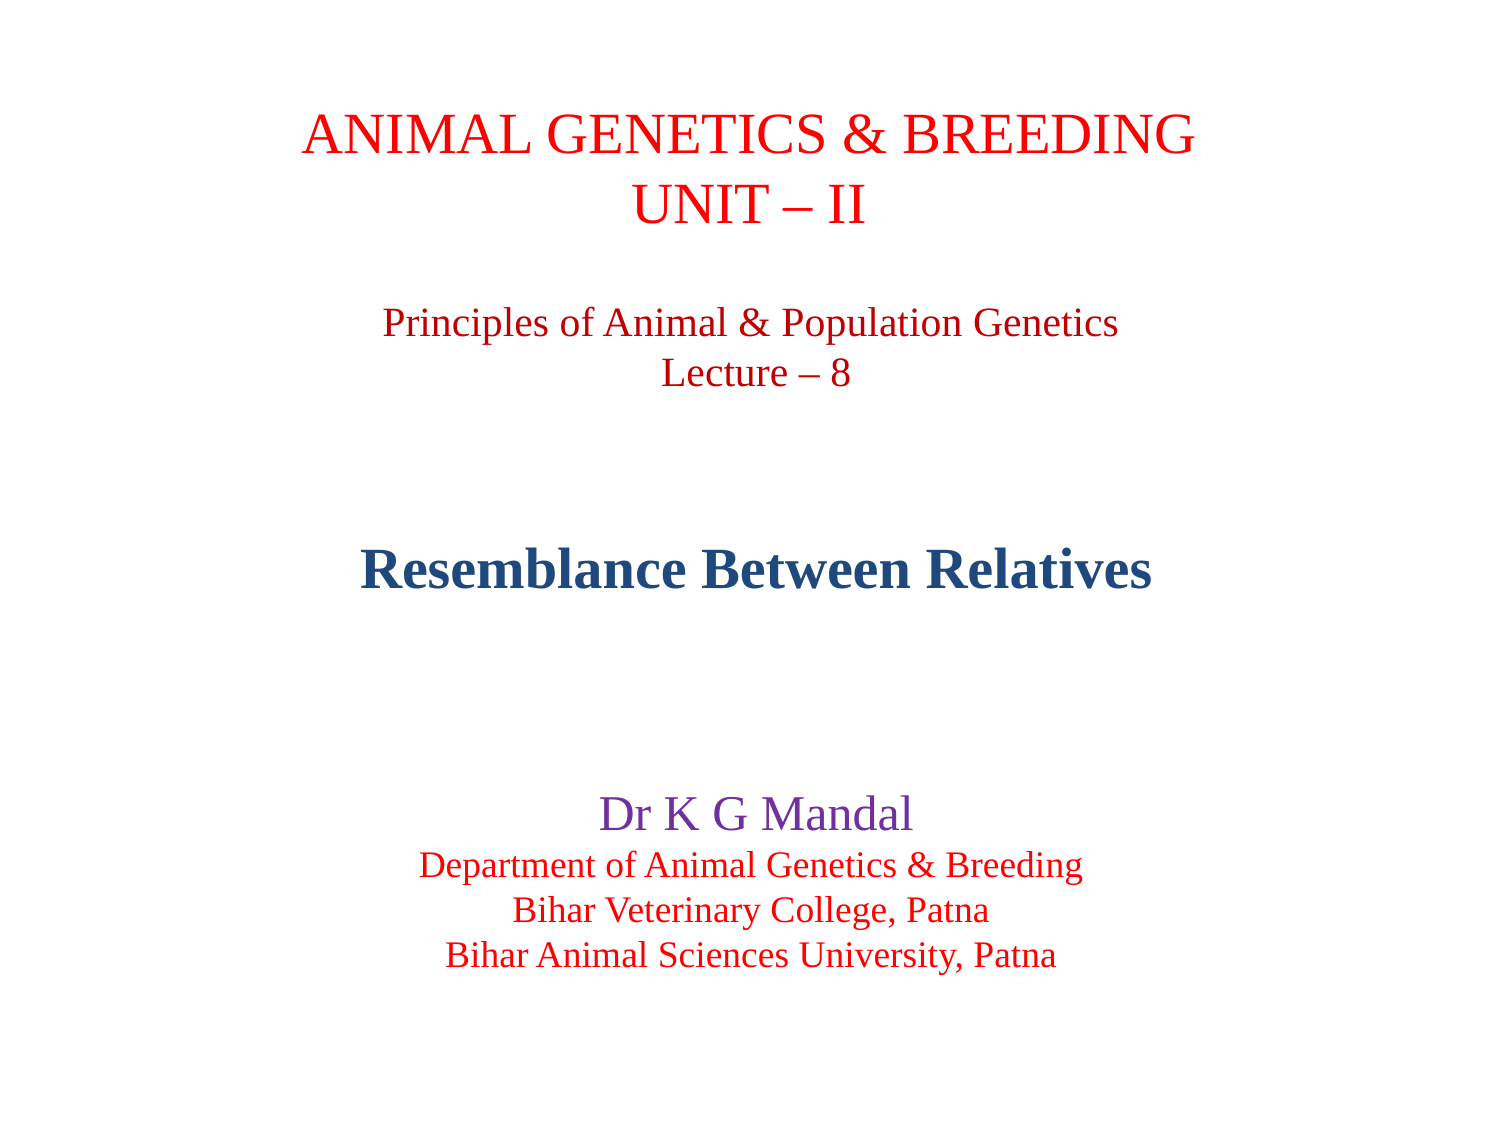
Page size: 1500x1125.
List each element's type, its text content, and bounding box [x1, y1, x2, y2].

text_box ANIMAL GENETICS & BREEDING UNIT – II Principles of Animal & Population Genetics Lecture – 8 Resemblance Between Relatives Dr K G Mandal Department of Animal Genetics & Breeding Bihar Veterinary College, Patna Bihar Animal Sciences University, Patna [87, 87, 1425, 983]
